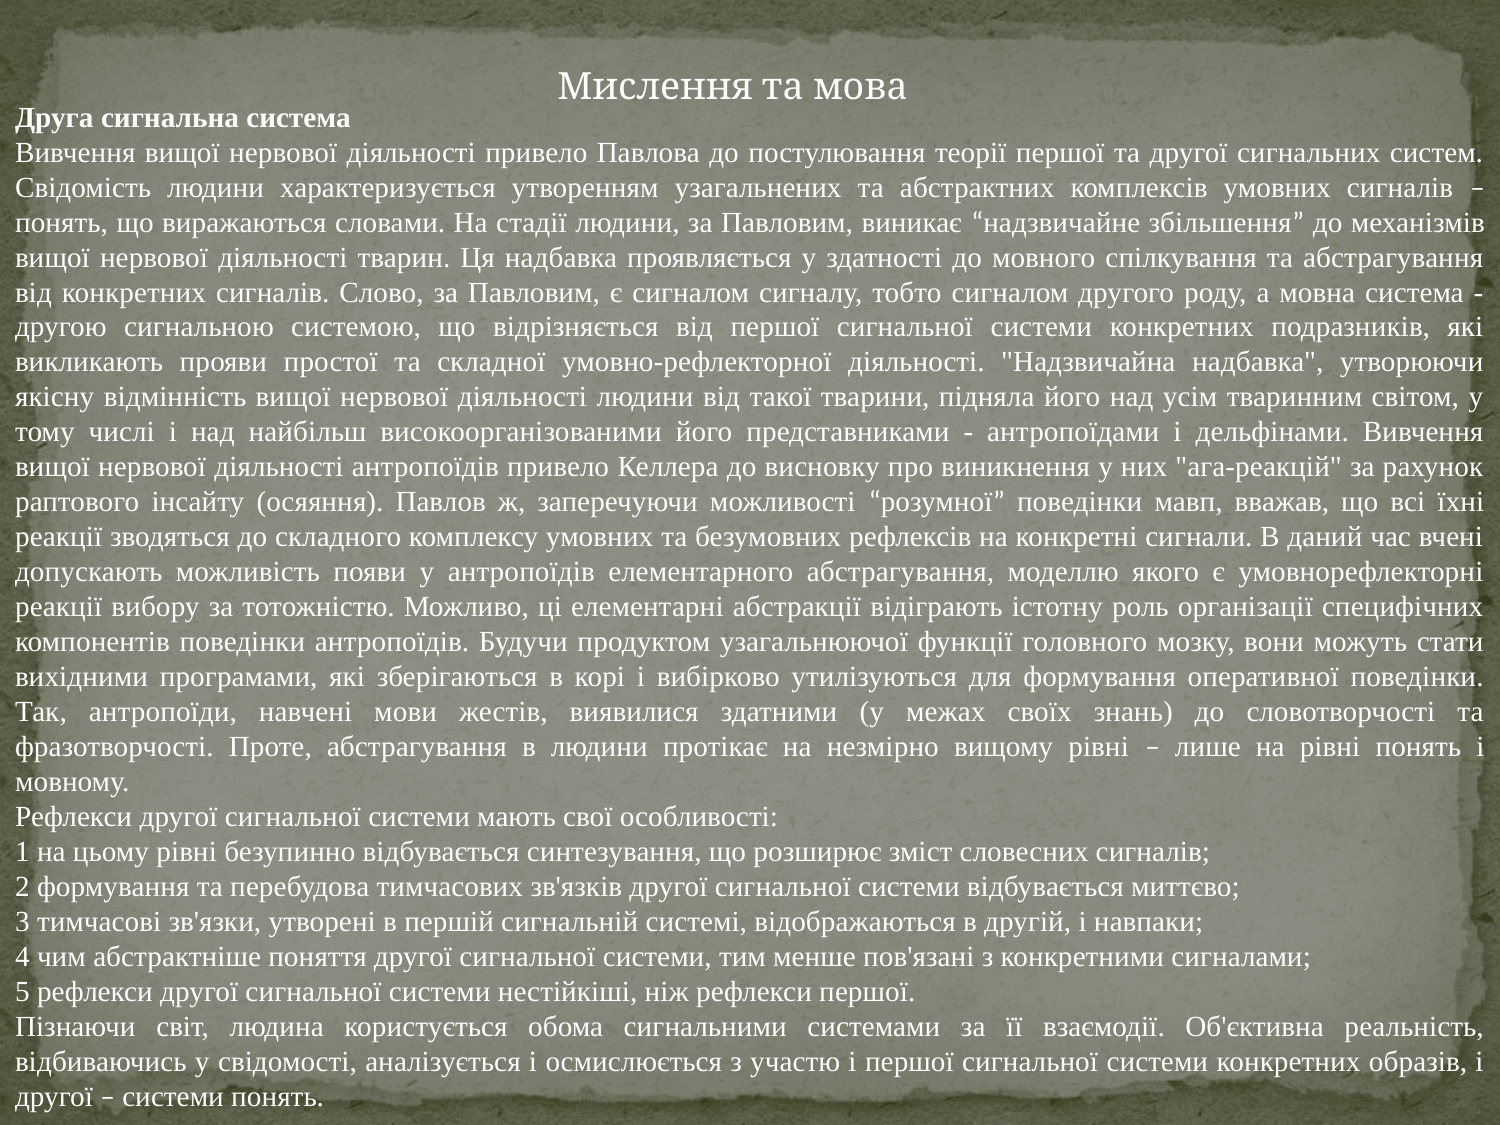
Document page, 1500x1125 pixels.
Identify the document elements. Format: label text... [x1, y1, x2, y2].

text_box Друга сигнальна система Вивчення вищої нервової діяльності привело Павлова до постулювання теорії першої та другої сигнальних систем. Свідомість людини характеризується утворенням узагальнених та абстрактних комплексів умовних сигналів – понять, що виражаються словами. На стадії людини, за Павловим, виникає “надзвичайне збільшення” до механізмів вищої нервової діяльності тварин. Ця надбавка проявляється у здатності до мовного спілкування та абстрагування від конкретних сигналів. Слово, за Павловим, є сигналом сигналу, тобто сигналом другого роду, а мовна система - другою сигнальною системою, що відрізняється від першої сигнальної системи конкретних подразників, які викликають прояви простої та складної умовно-рефлекторної діяльності. "Надзвичайна надбавка", утворюючи якісну відмінність вищої нервової діяльності людини від такої тварини, підняла його над усім тваринним світом, у тому числі і над найбільш високоорганізованими його представниками - антропоїдами і дельфінами. Вивчення вищої нервової діяльності антропоїдів привело Келлера до висновку про виникнення у них "ага-реакцій" за рахунок раптового інсайту (осяяння). Павлов ж, заперечуючи можливості “розумної” поведінки мавп, вважав, що всі їхні реакції зводяться до складного комплексу умовних та безумовних рефлексів на конкретні сигнали. В даний час вчені допускають можливість появи у антропоїдів елементарного абстрагування, моделлю якого є умовнорефлекторні реакції вибору за тотожністю. Можливо, ці елементарні абстракції відіграють істотну роль організації специфічних компонентів поведінки антропоїдів. Будучи продуктом узагальнюючої функції головного мозку, вони можуть стати вихідними програмами, які зберігаються в корі і вибірково утилізуються для формування оперативної поведінки. Так, антропоїди, навчені мови жестів, виявилися здатними (у межах своїх знань) до словотворчості та фразотворчості. Проте, абстрагування в людини протікає на незмірно вищому рівні – лише на рівні понять і мовному. Рефлекси другої сигнальної системи мають свої особливості: 1 на цьому рівні безупинно відбувається синтезування, що розширює зміст словесних сигналів; 2 формування та перебудова тимчасових зв'язків другої сигнальної системи відбувається миттєво; 3 тимчасові зв'язки, утворені в першій сигнальній системі, відображаються в другій, і навпаки; 4 чим абстрактніше поняття другої сигнальної системи, тим менше пов'язані з конкретними сигналами; 5 рефлекси другої сигнальної системи нестійкіші, ніж рефлекси першої. Пізнаючи світ, людина користується обома сигнальними системами за її взаємодії. Об'єктивна реальність, відбиваючись у свідомості, аналізується і осмислюється з участю і першої сигнальної системи конкретних образів, і другої – системи понять. [0, 90, 1500, 1120]
text_box Мислення та мова [542, 54, 923, 90]
